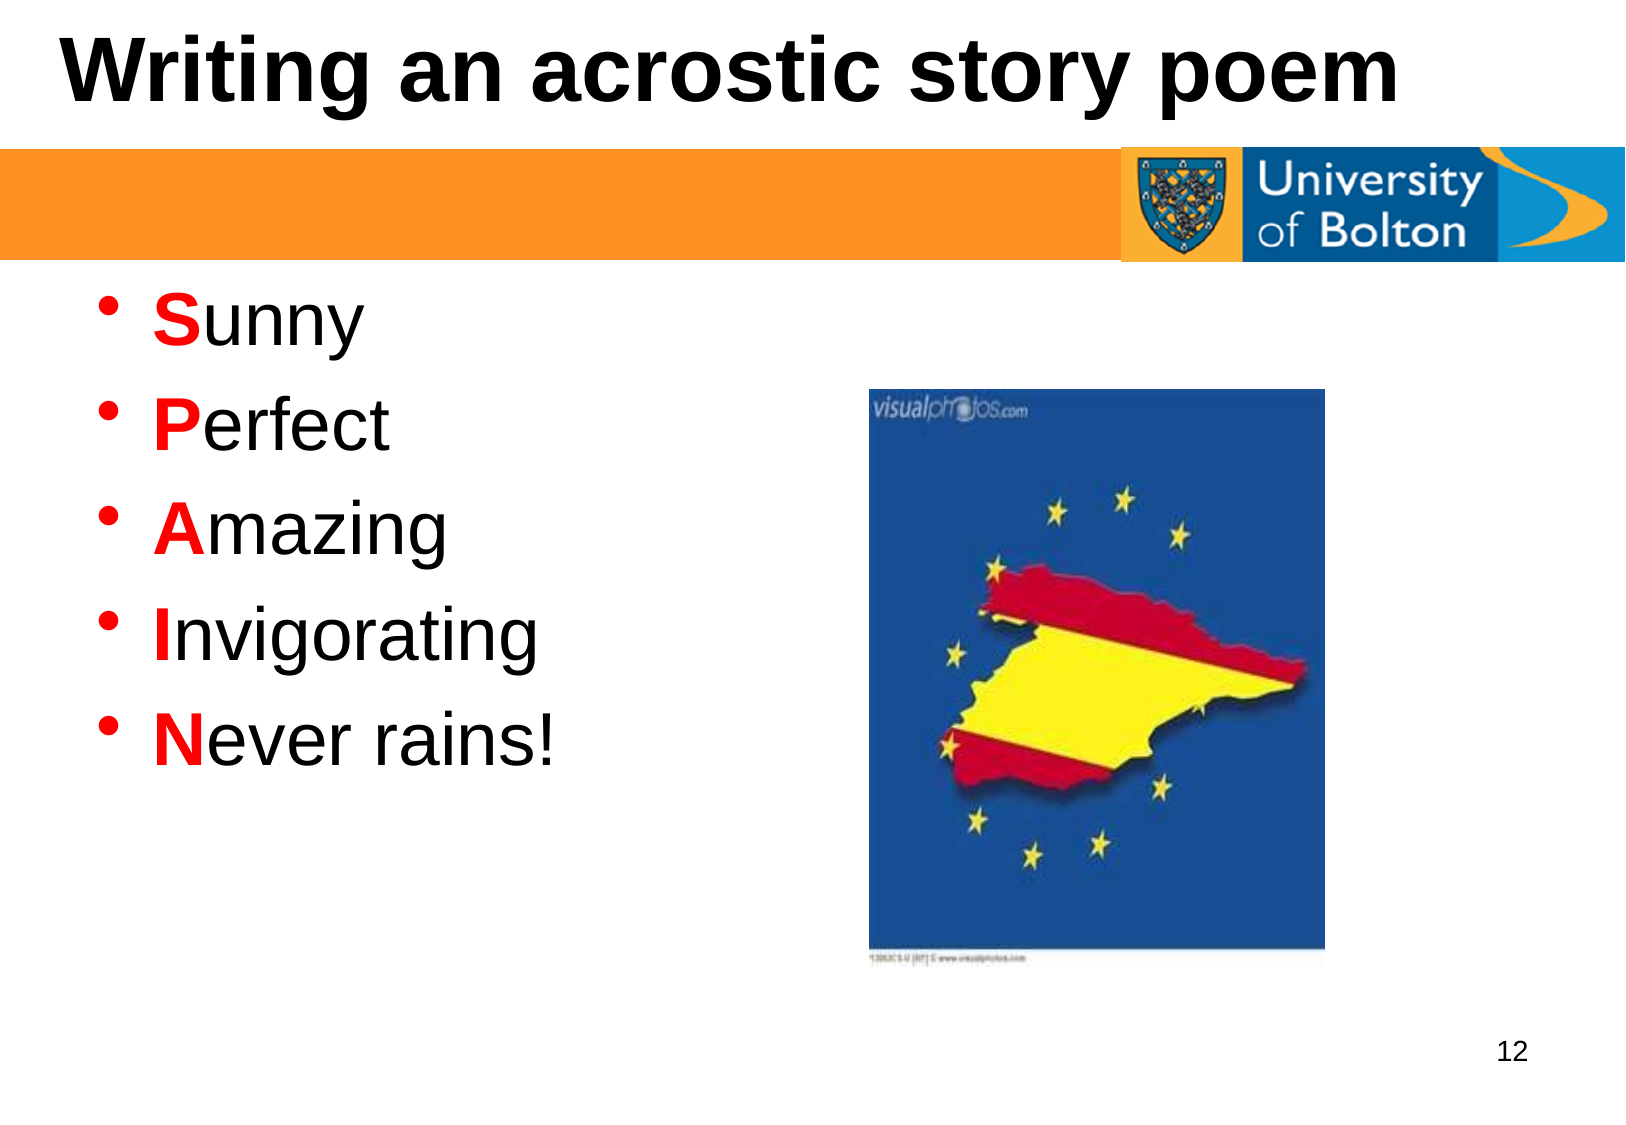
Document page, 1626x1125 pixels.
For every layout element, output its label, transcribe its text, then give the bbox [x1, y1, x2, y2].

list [869, 388, 1325, 967]
title Writing an acrostic story poem [0, 0, 1463, 159]
slide_number 12 [1164, 1024, 1544, 1103]
list Sunny Perfect Amazing Invigorating Never rains! [81, 262, 800, 1005]
